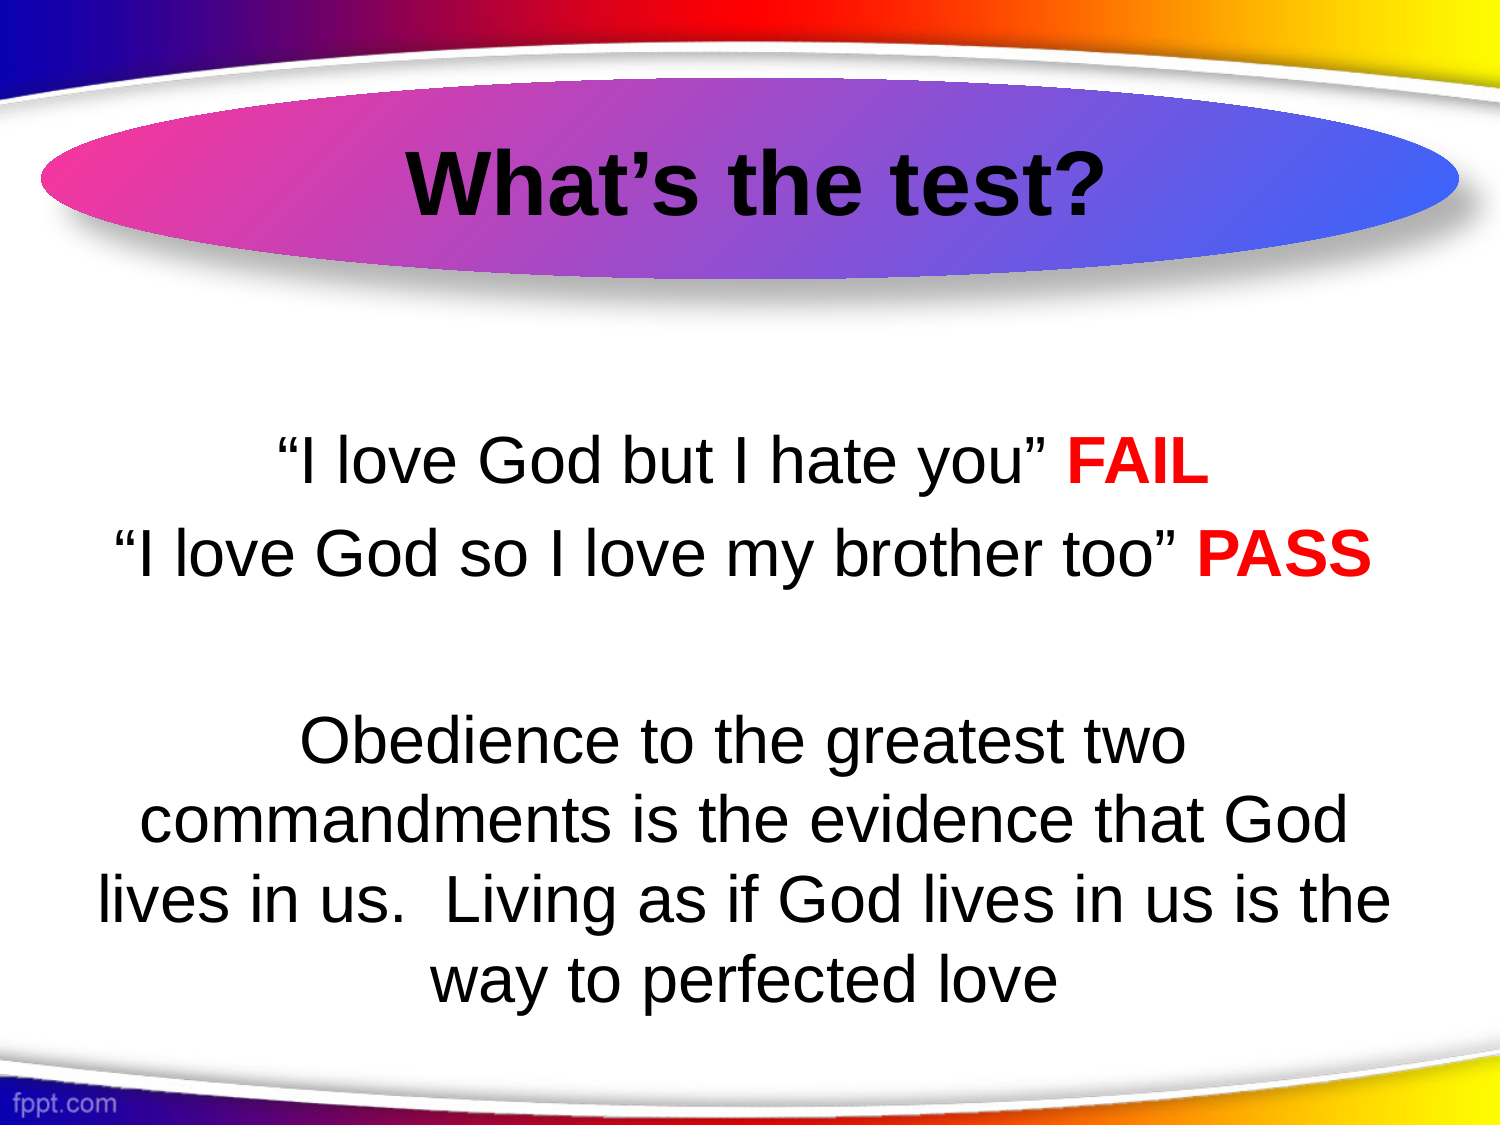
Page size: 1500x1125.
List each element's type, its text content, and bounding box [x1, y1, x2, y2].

picture [0, 0, 1500, 1125]
text_box What’s the test? [41, 78, 1459, 279]
list “I love God but I hate you” FAIL “I love God so I love my brother too” PASS Obedience to the greatest two commandments is the evidence that God lives in us. Living as if God lives in us is the way to perfected love [64, 408, 1424, 1095]
